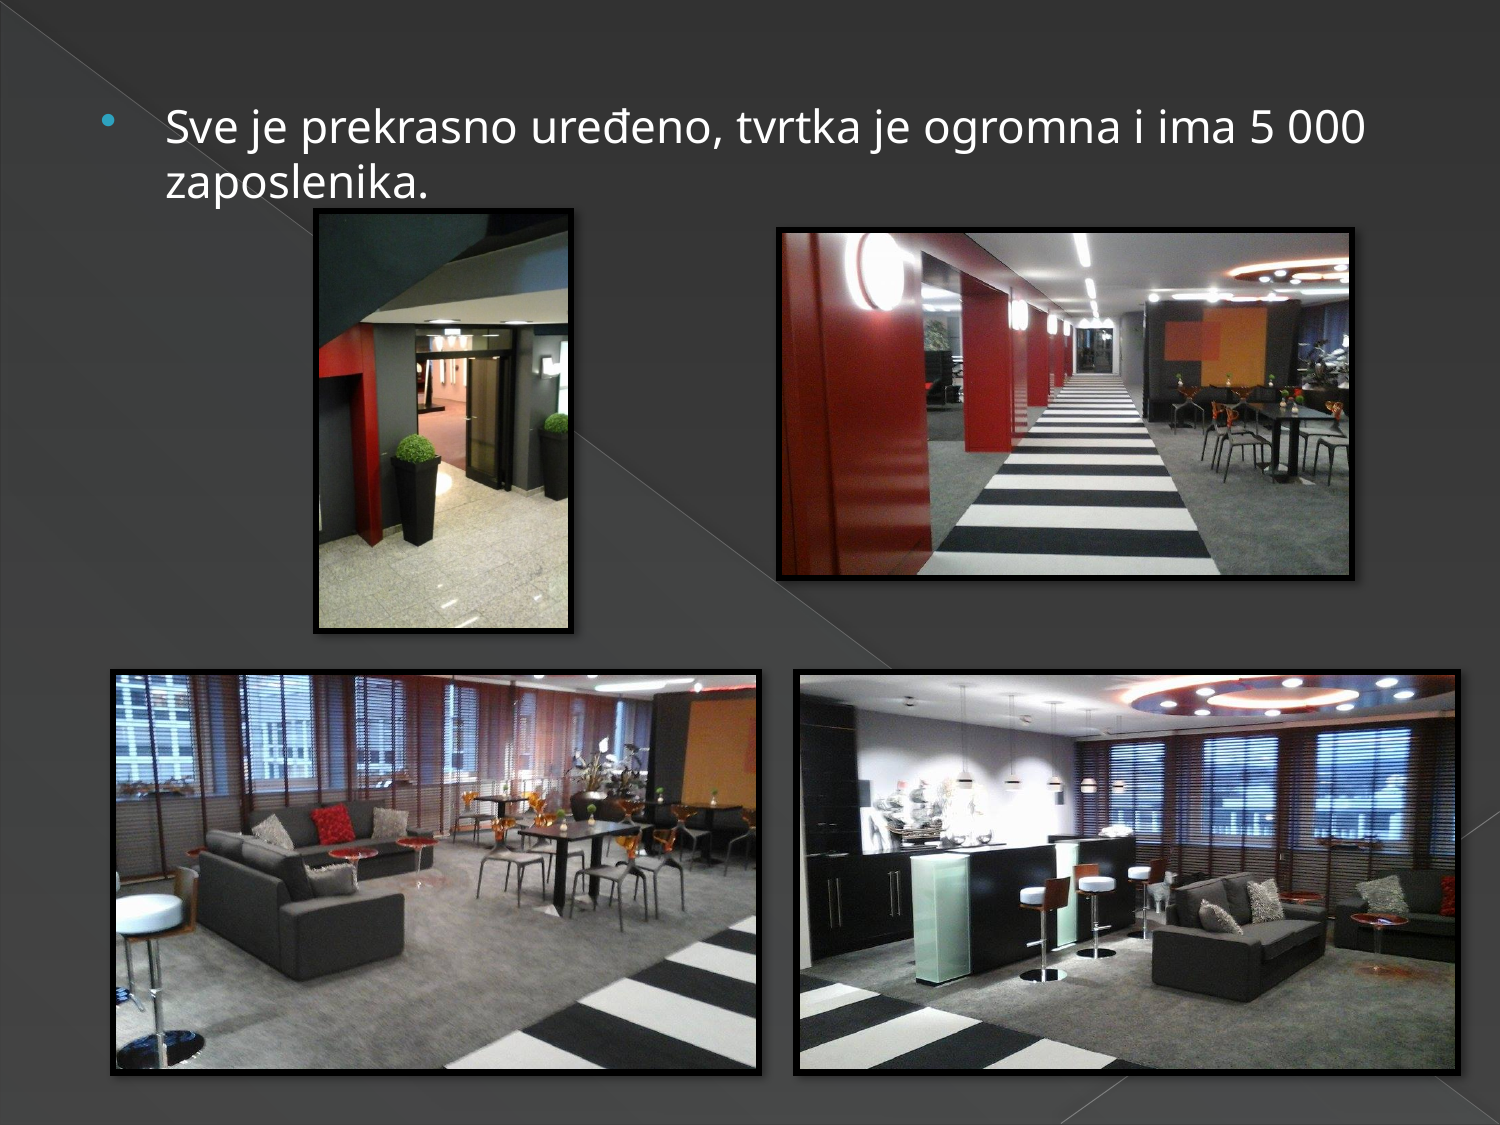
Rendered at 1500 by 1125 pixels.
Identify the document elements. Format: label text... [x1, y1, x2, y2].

picture [781, 232, 1350, 575]
picture [318, 213, 569, 628]
picture [115, 674, 756, 1070]
list Sve je prekrasno uređeno, tvrtka je ogromna i ima 5 000 zaposlenika. [76, 90, 1427, 840]
picture [799, 674, 1456, 1070]
